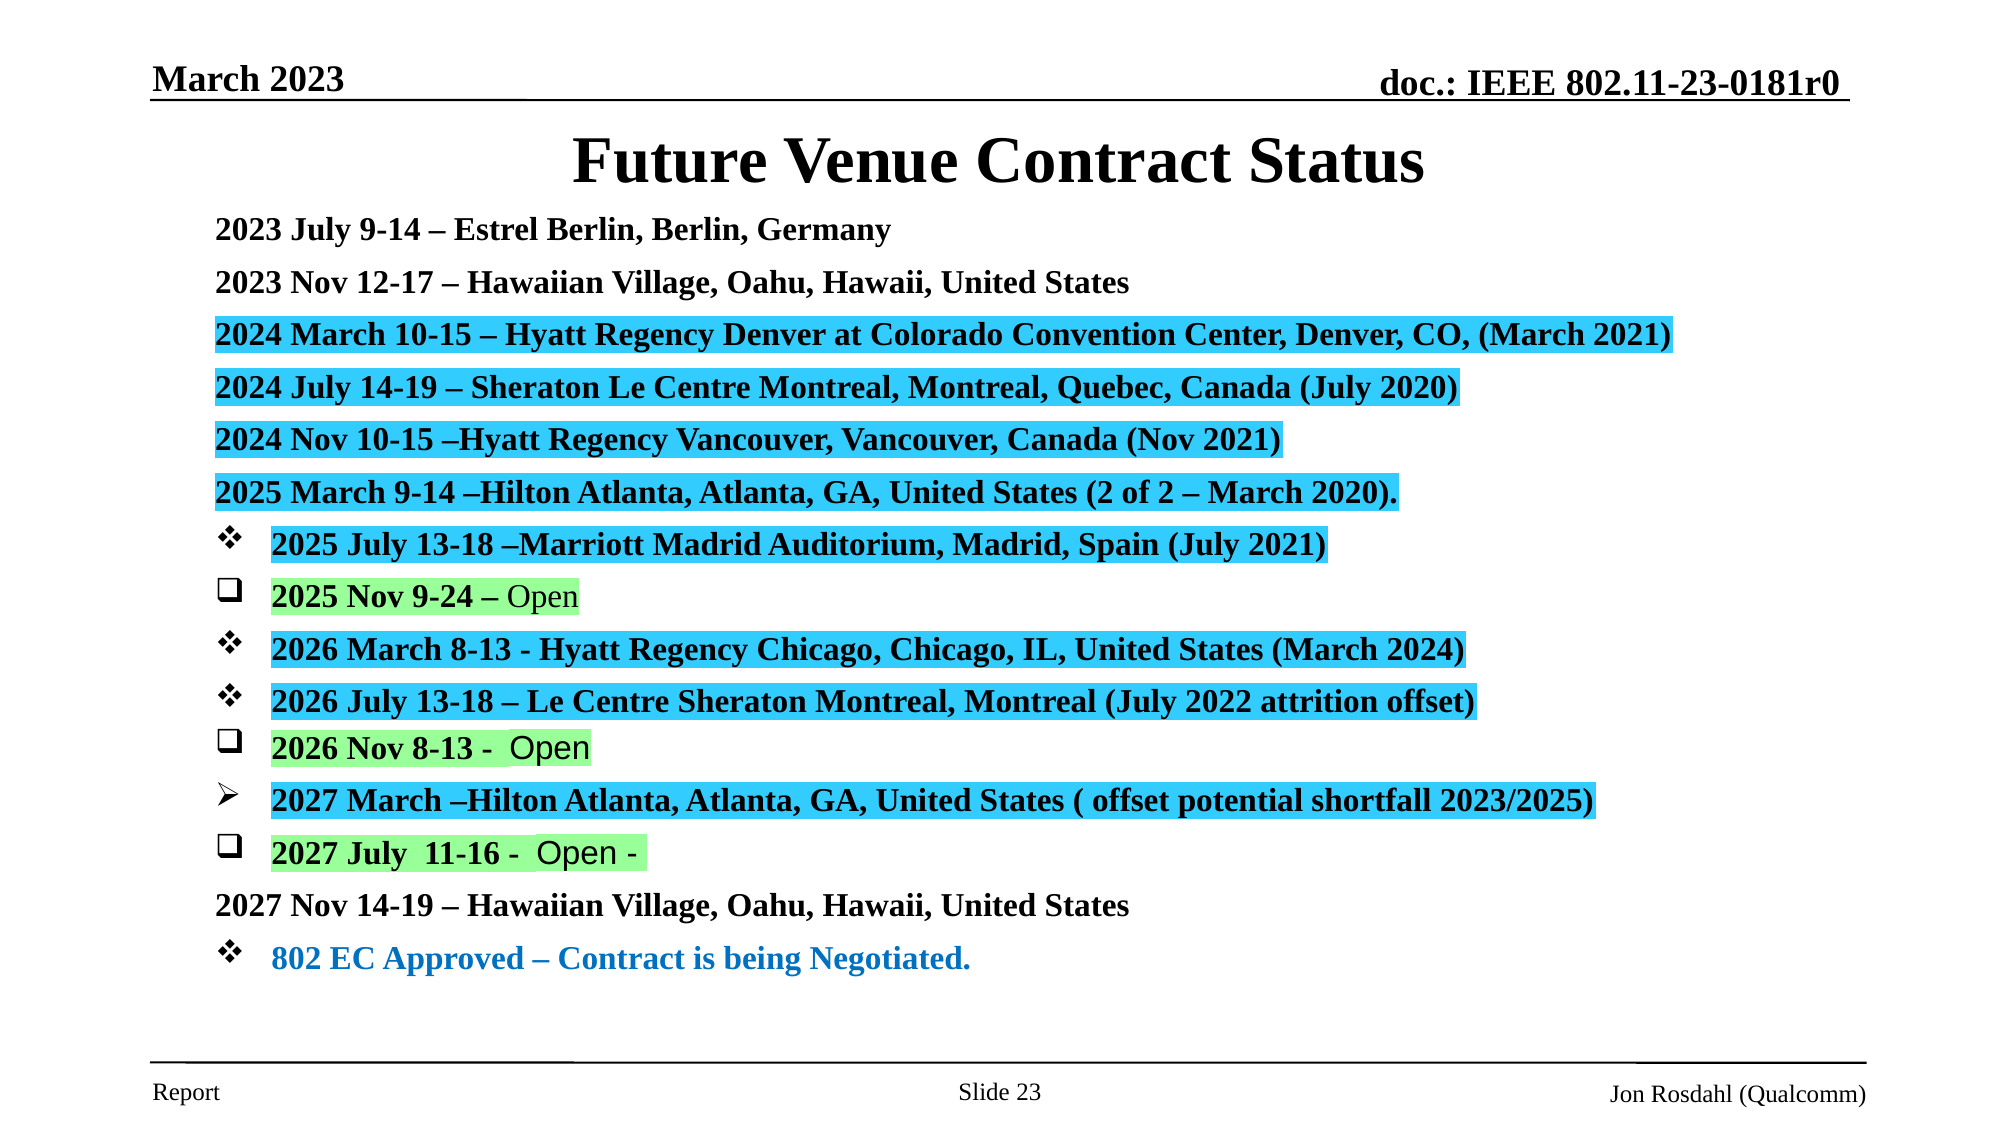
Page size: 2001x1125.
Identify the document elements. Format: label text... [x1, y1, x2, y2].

slide_number Slide 23 [930, 1075, 1069, 1107]
footer Jon Rosdahl (Qualcomm) [1169, 1076, 1867, 1108]
list 2023 July 9-14 – Estrel Berlin, Berlin, Germany 2023 Nov 12-17 – Hawaiian Village, Oahu, Hawaii, United States 2024 March 10-15 – Hyatt Regency Denver at Colorado Convention Center, Denver, CO, (March 2021) 2024 July 14-19 – Sheraton Le Centre Montreal, Montreal, Quebec, Canada (July 2020) 2024 Nov 10-15 –Hyatt Regency Vancouver, Vancouver, Canada (Nov 2021) 2025 March 9-14 –Hilton Atlanta, Atlanta, GA, United States (2 of 2 – March 2020). 2025 July 13-18 –Marriott Madrid Auditorium, Madrid, Spain (July 2021) 2025 Nov 9-24 – Open 2026 March 8-13 - Hyatt Regency Chicago, Chicago, IL, United States (March 2024) 2026 July 13-18 – Le Centre Sheraton Montreal, Montreal (July 2022 attrition offset) 2026 Nov 8-13 - Open 2027 March –Hilton Atlanta, Atlanta, GA, United States ( offset potential shortfall 2023/2025) 2027 July 11-16 - Open - 2027 Nov 14-19 – Hawaiian Village, Oahu, Hawaii, United States 802 EC Approved – Contract is being Negotiated. [199, 199, 1813, 1059]
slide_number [152, 54, 563, 100]
title Future Venue Contract Status [149, 112, 1850, 201]
